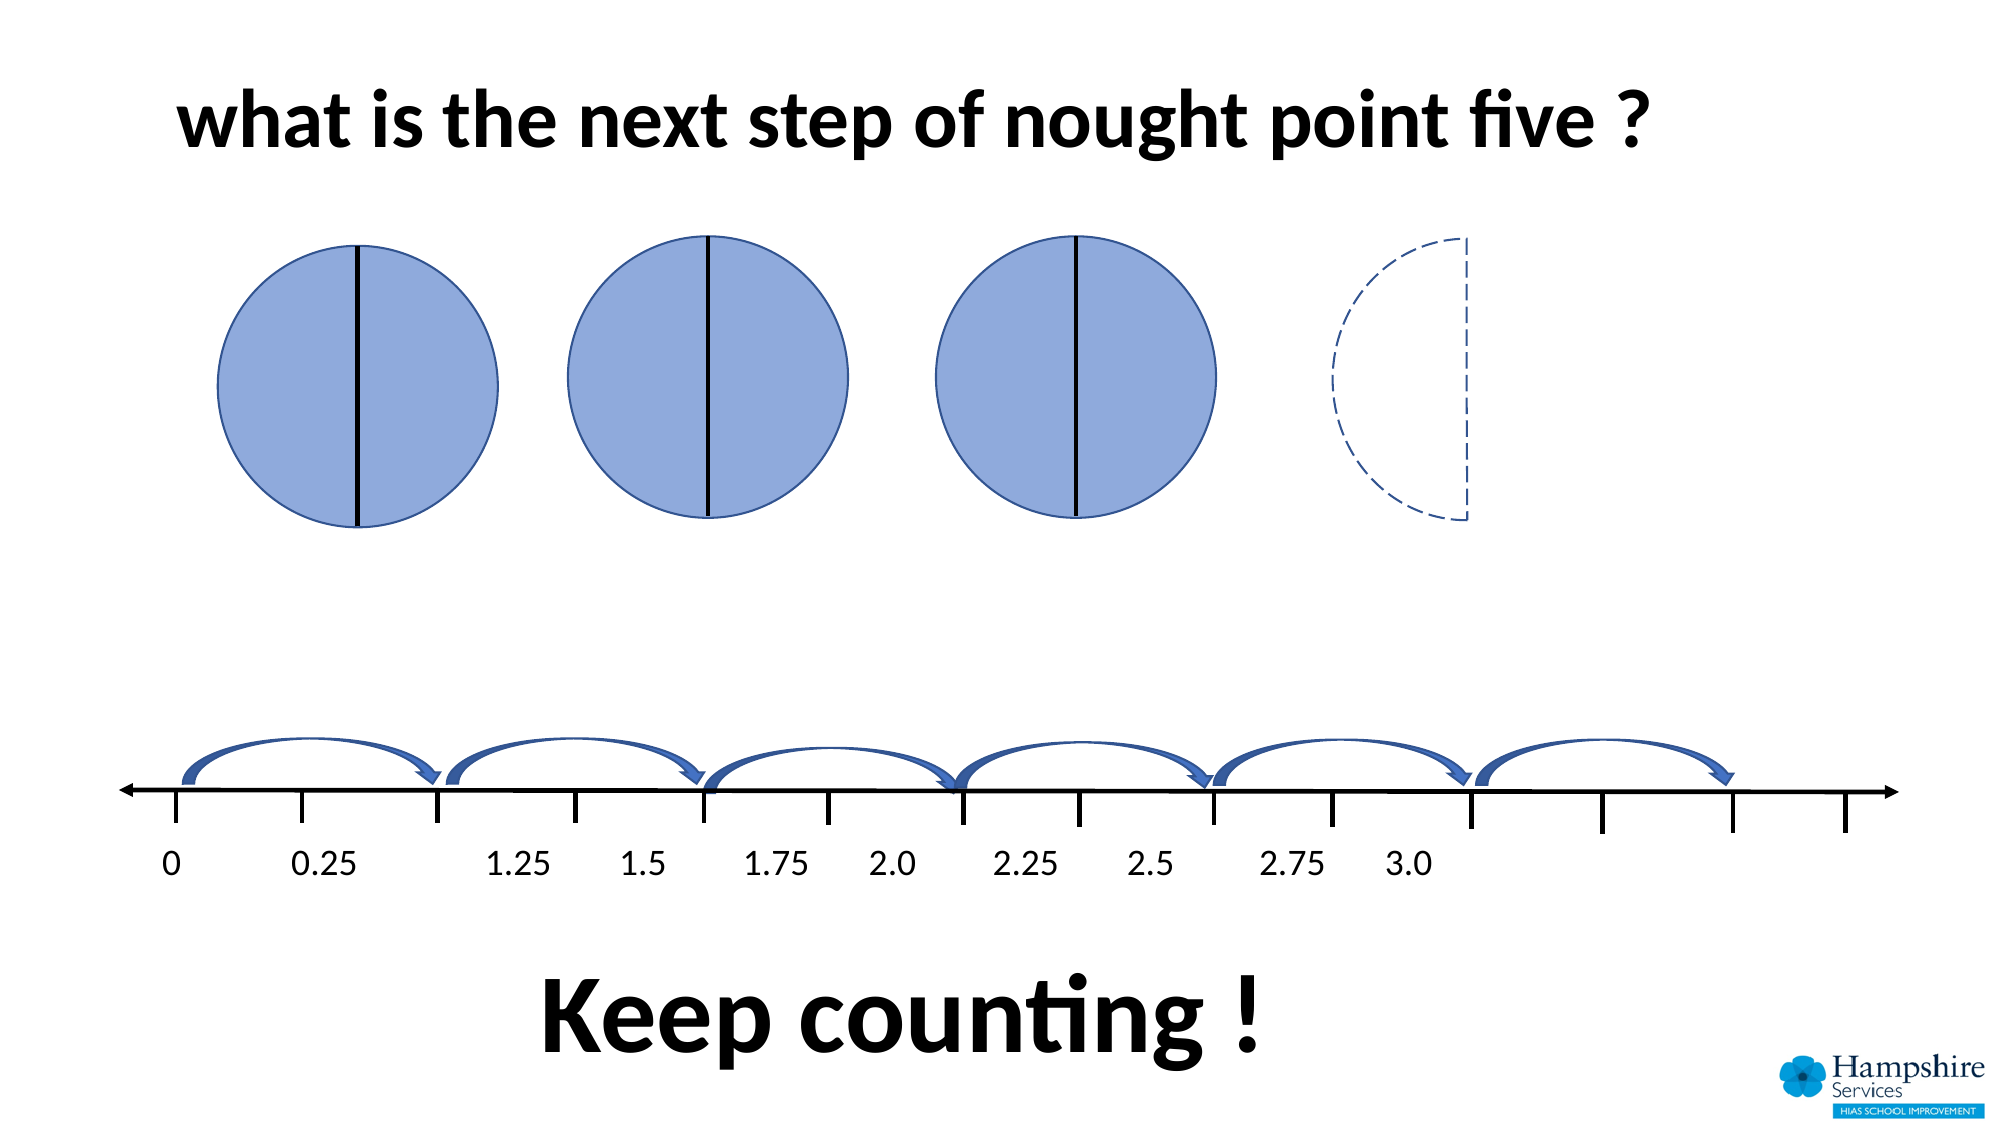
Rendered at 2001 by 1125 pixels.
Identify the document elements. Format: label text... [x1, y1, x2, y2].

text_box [118, 790, 1960, 892]
text_box [181, 737, 442, 786]
text_box Keep counting ! [525, 932, 1283, 1083]
text_box [1331, 237, 1469, 522]
text_box what is the next step of nought point five ? [161, 56, 1670, 172]
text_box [217, 245, 498, 528]
picture [1769, 1037, 1999, 1125]
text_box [567, 236, 849, 518]
text_box [703, 746, 955, 788]
text_box [953, 741, 1214, 788]
text_box [445, 737, 706, 786]
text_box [935, 236, 1217, 518]
text_box [1212, 738, 1473, 787]
text_box [1474, 738, 1736, 787]
